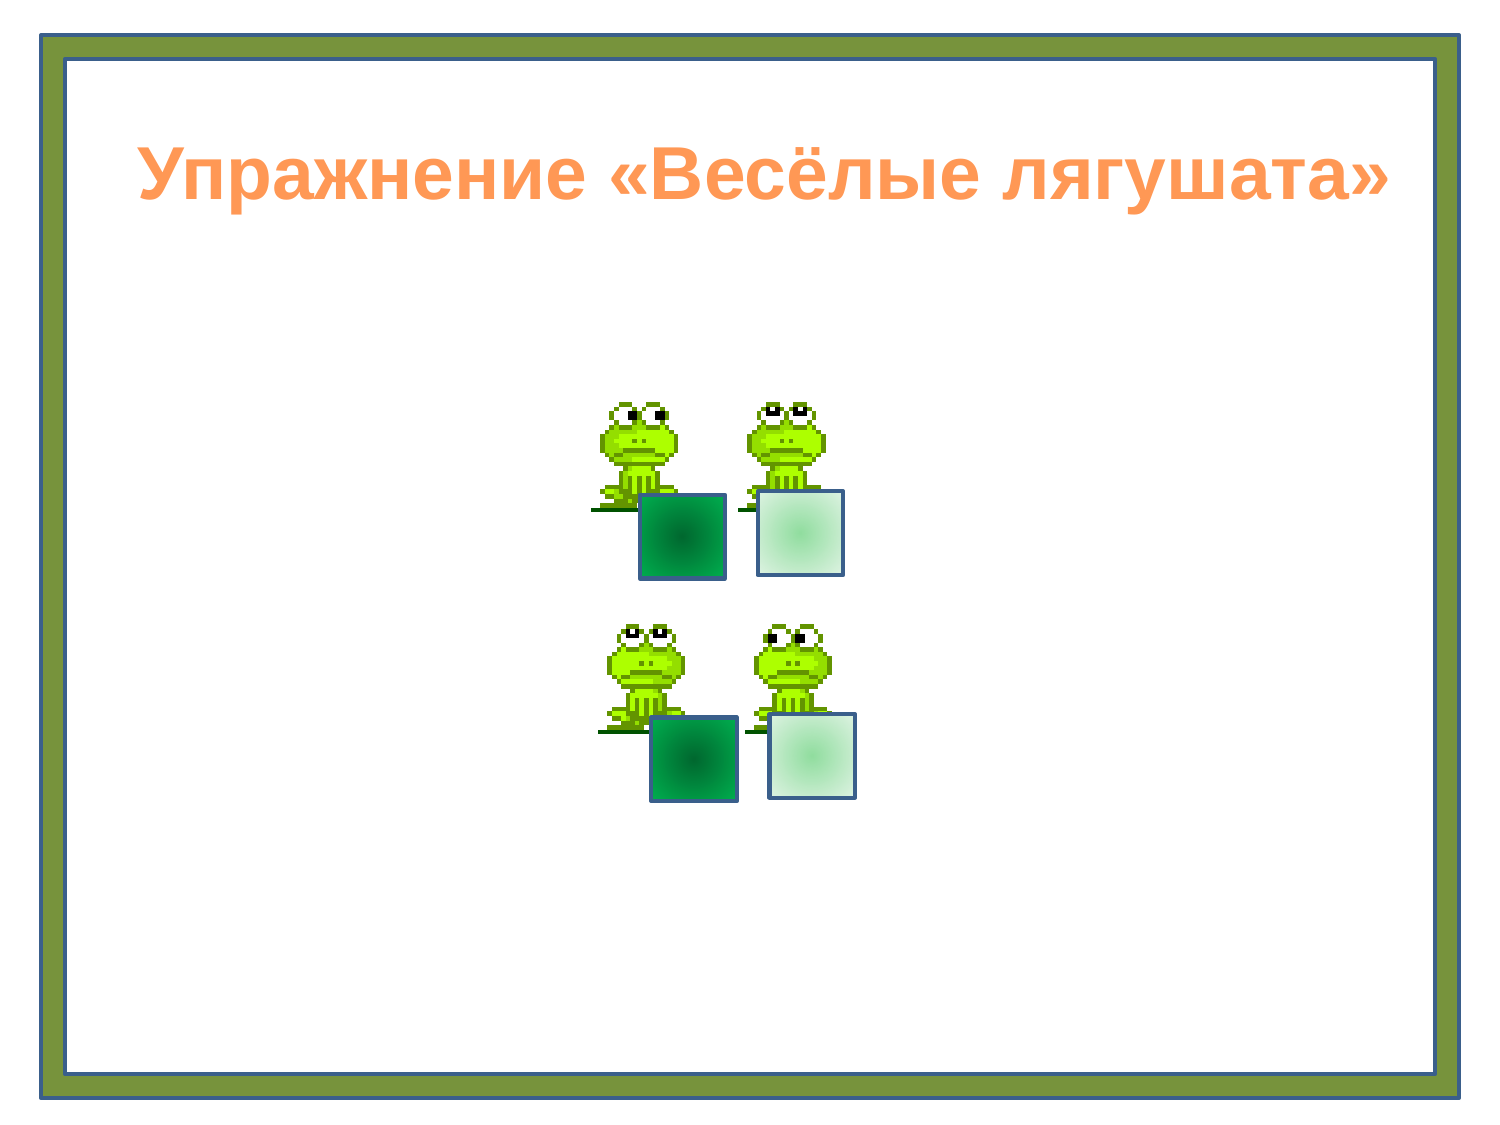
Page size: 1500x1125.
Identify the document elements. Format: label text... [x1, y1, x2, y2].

picture [550, 269, 883, 745]
text_box [649, 753, 739, 803]
text_box Упражнение «Весёлые лягушата» [123, 117, 1407, 222]
text_box [39, 33, 1461, 1100]
text_box [767, 753, 857, 800]
